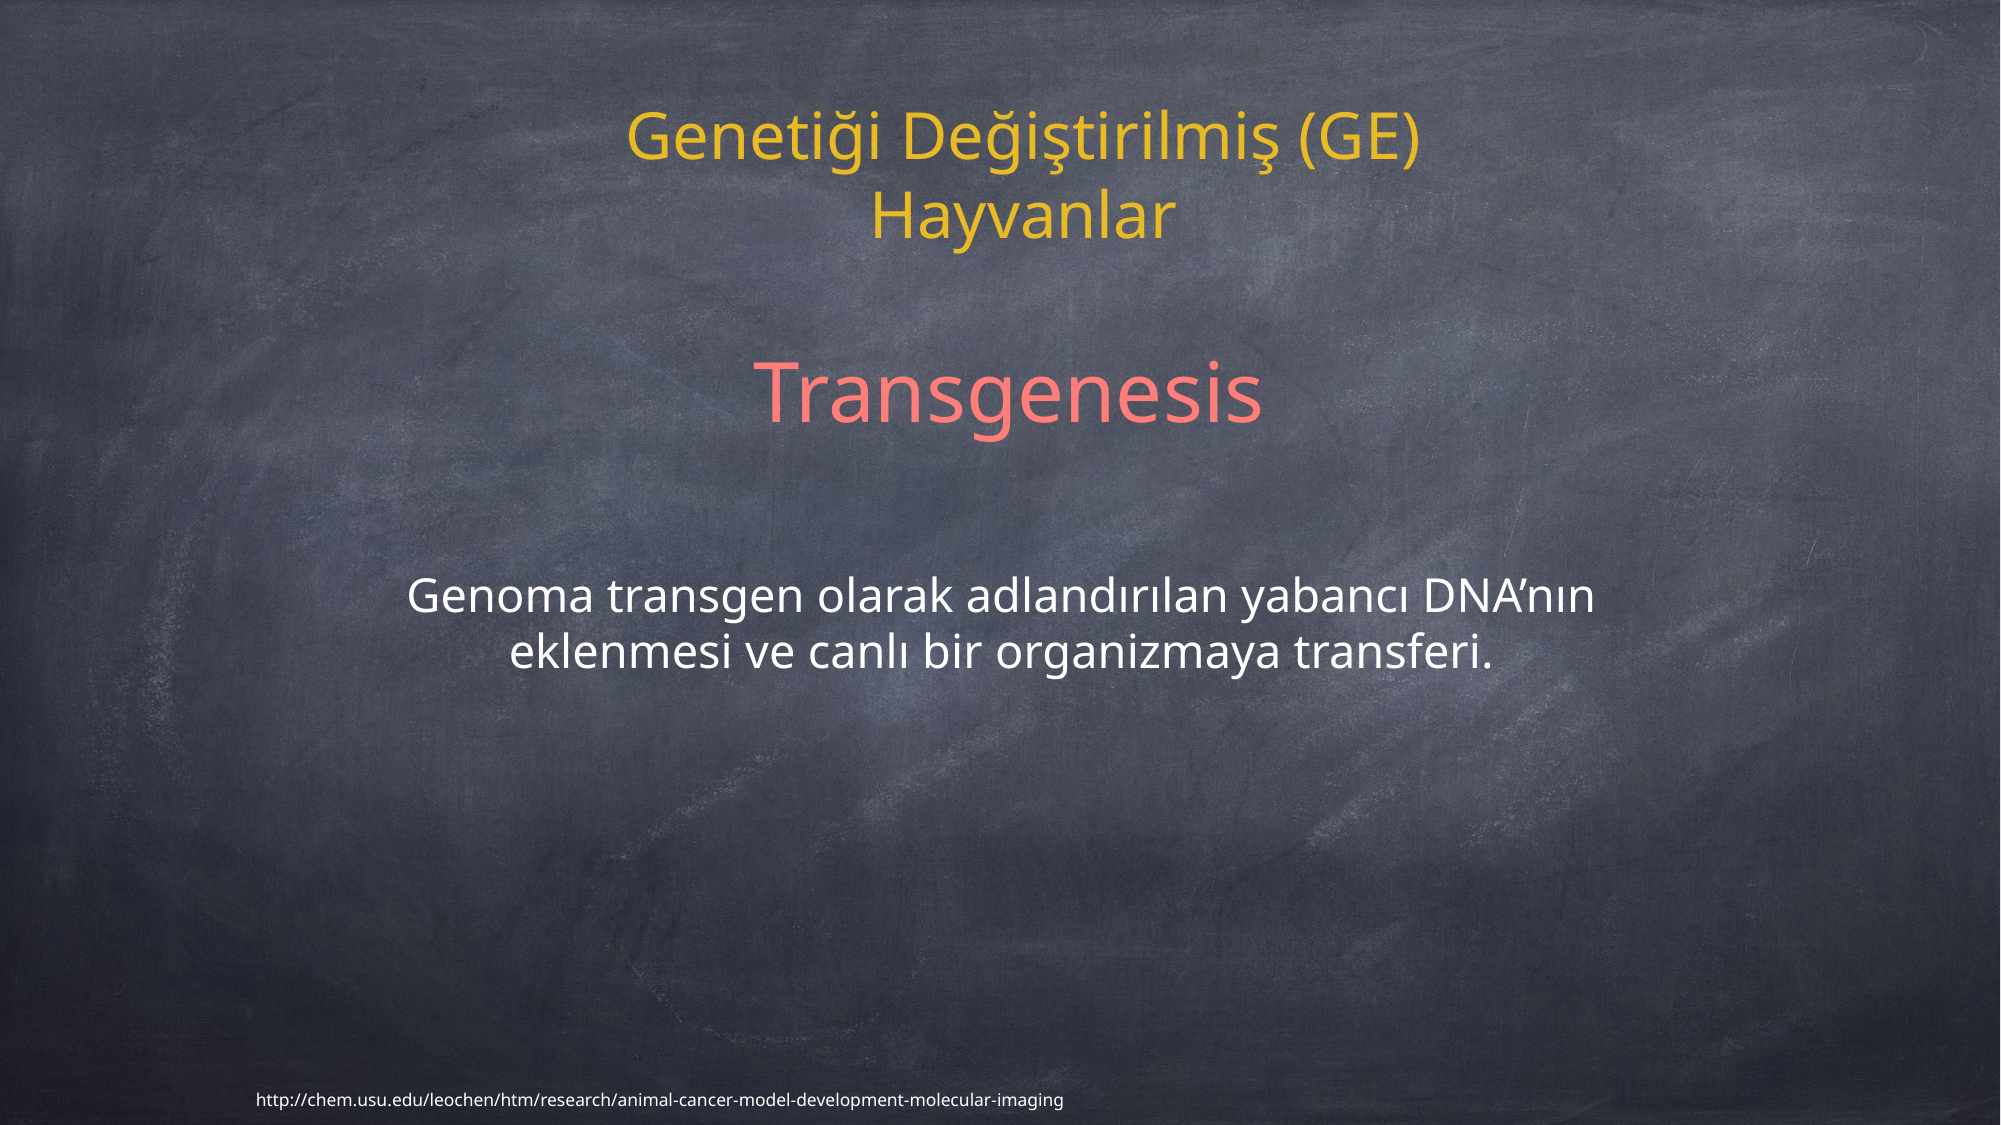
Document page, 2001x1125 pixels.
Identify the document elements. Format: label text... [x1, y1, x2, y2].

title Transgenesis [428, 325, 1590, 453]
text_box http://chem.usu.edu/leochen/htm/research/animal-cancer-model-development-molecular-imaging [250, 1078, 1072, 1116]
picture [0, 0, 2001, 1125]
text_box Genoma transgen olarak adlandırılan yabancı DNA’nın eklenmesi ve canlı bir organizmaya transferi. [316, 559, 1688, 684]
text_box Genetiği Değiştirilmiş (GE) Hayvanlar [569, 50, 1477, 296]
